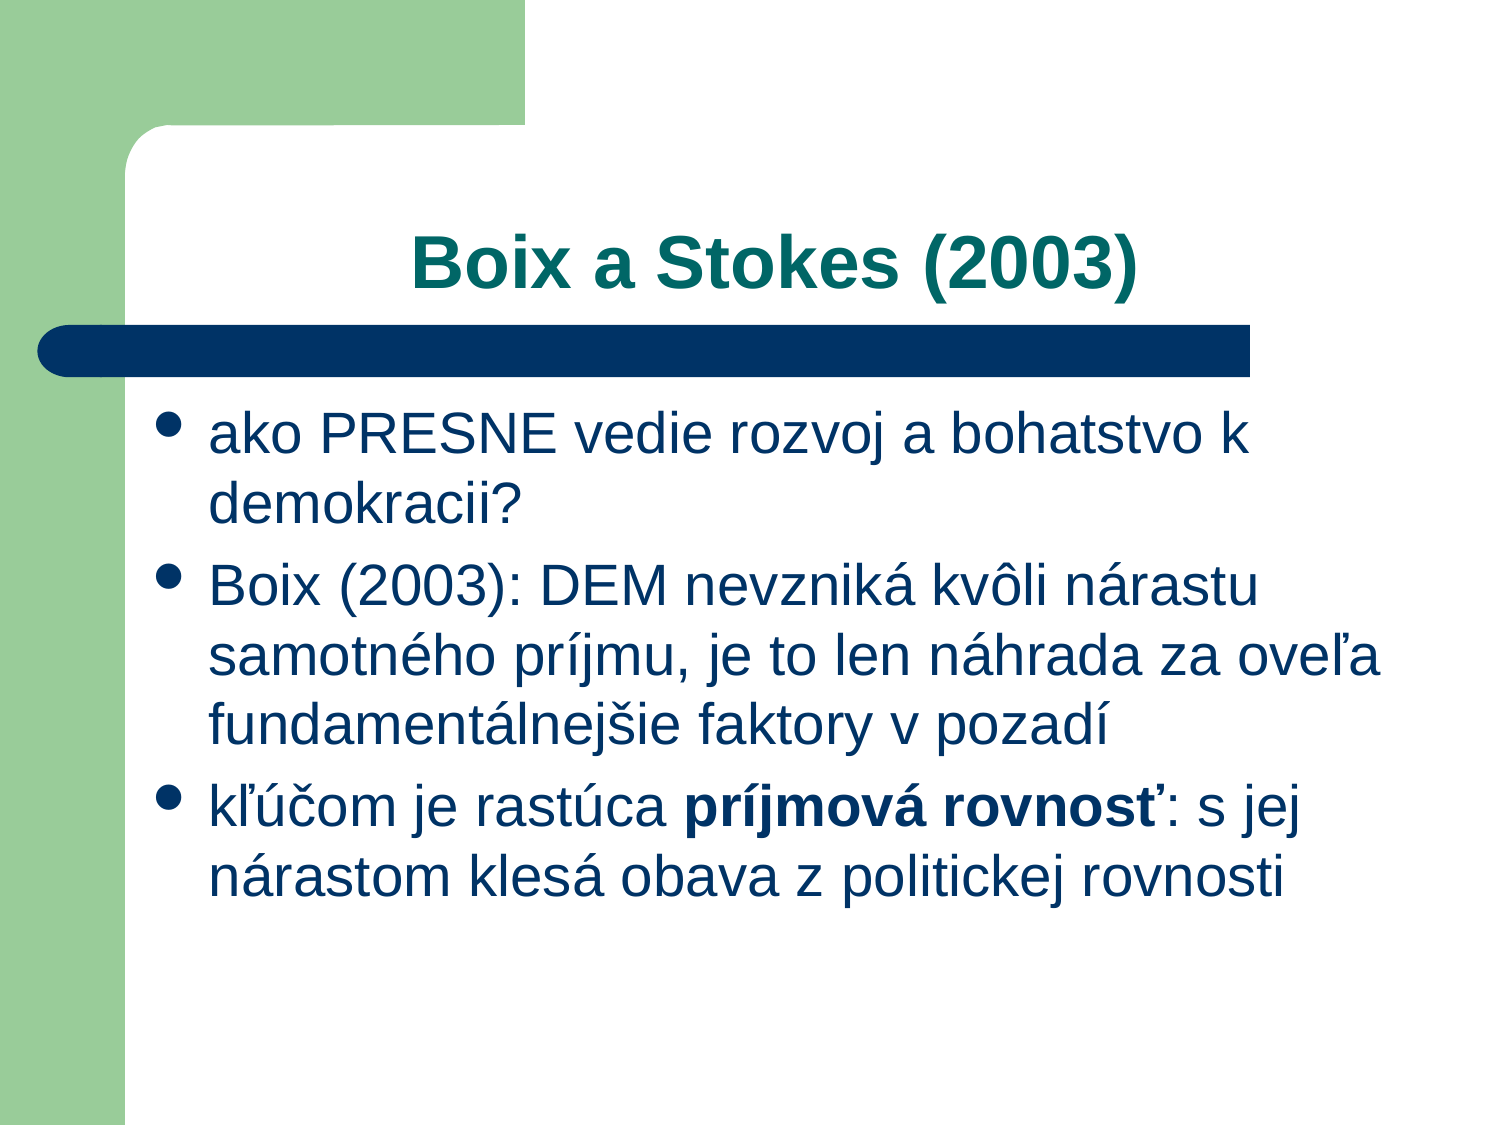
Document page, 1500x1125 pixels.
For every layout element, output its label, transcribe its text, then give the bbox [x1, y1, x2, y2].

title Boix a Stokes (2003) [125, 125, 1425, 313]
list ako PRESNE vedie rozvoj a bohatstvo k demokracii? Boix (2003): DEM nevzniká kvôli nárastu samotného príjmu, je to len náhrada za oveľa fundamentálnejšie faktory v pozadí kľúčom je rastúca príjmová rovnosť: s jej nárastom klesá obava z politickej rovnosti [137, 387, 1400, 999]
